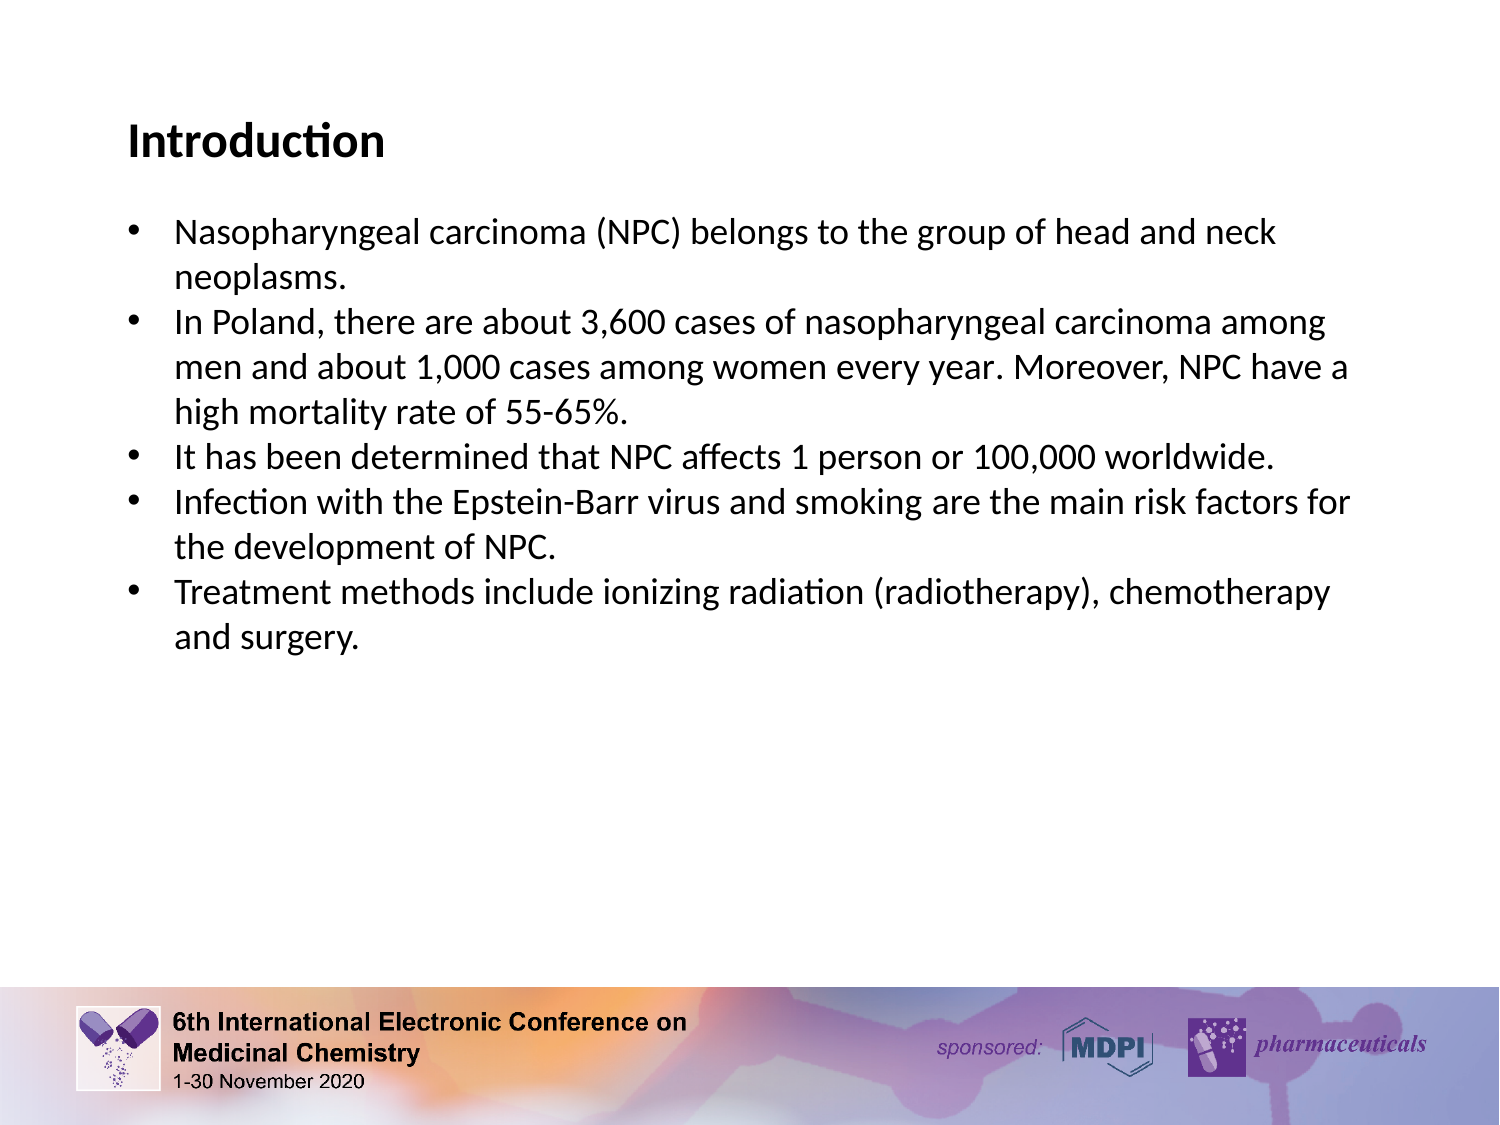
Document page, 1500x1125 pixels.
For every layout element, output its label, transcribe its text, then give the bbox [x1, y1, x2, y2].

text_box Introduction [112, 99, 1400, 175]
text_box Nasopharyngeal carcinoma (NPC) belongs to the group of head and neck neoplasms. In Poland, there are about 3,600 cases of nasopharyngeal carcinoma among men and about 1,000 cases among women every year. Moreover, NPC have a high mortality rate of 55-65%. It has been determined that NPC affects 1 person or 100,000 worldwide. Infection with the Epstein-Barr virus and smoking are the main risk factors for the development of NPC. Treatment methods include ionizing radiation (radiotherapy), chemotherapy and surgery. [112, 199, 1400, 665]
picture [0, 987, 1499, 1125]
